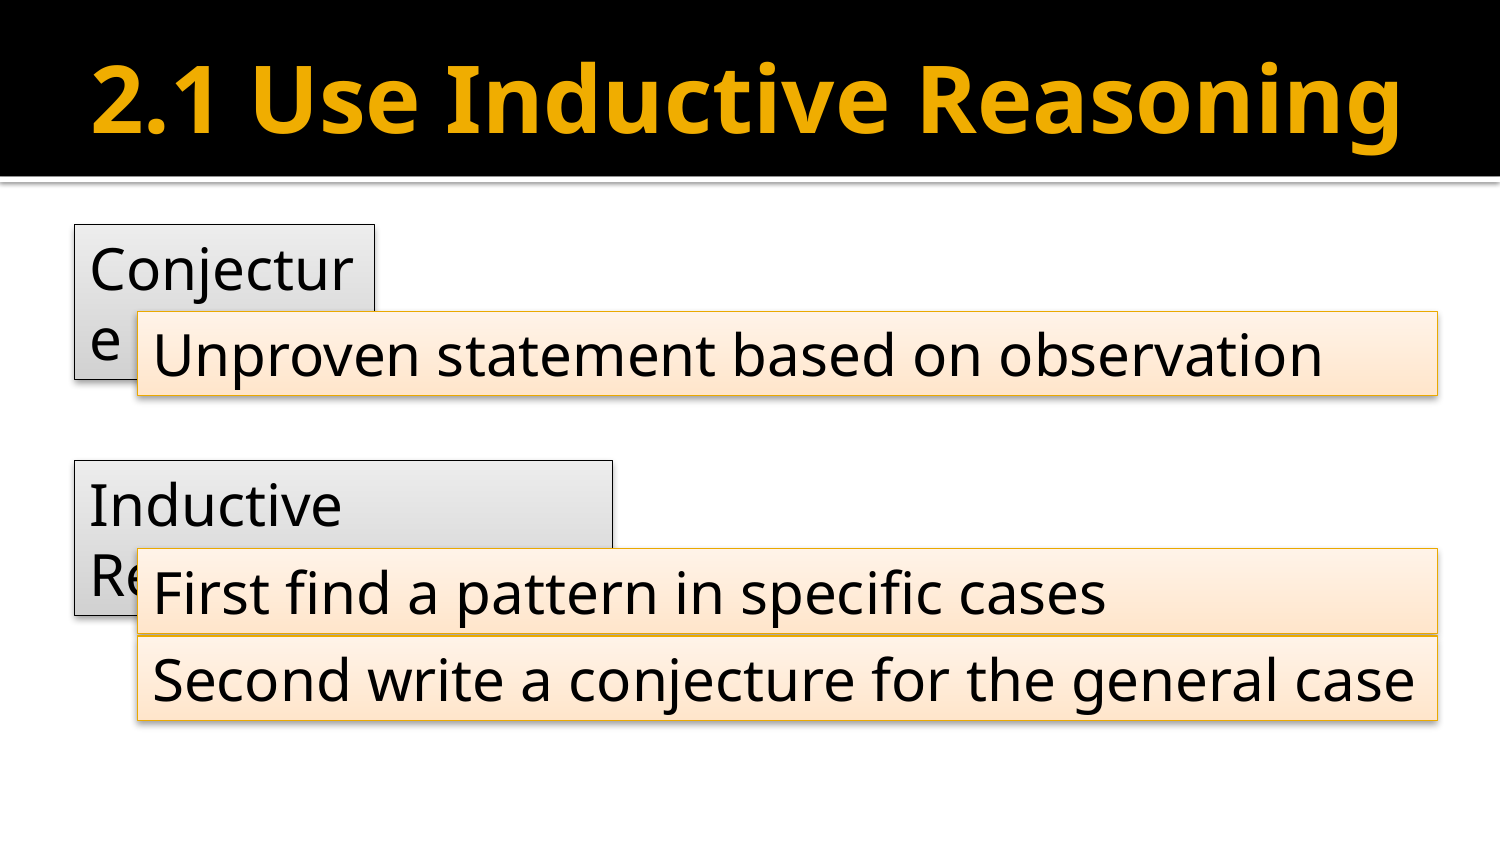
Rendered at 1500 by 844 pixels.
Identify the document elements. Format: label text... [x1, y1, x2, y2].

text_box Inductive Reasoning [74, 460, 613, 616]
text_box First find a pattern in specific cases [137, 548, 1438, 634]
title 2.1 Use Inductive Reasoning [75, 19, 1425, 174]
text_box Unproven statement based on observation [137, 311, 1438, 396]
text_box Conjecture [74, 224, 375, 380]
text_box Second write a conjecture for the general case [137, 635, 1438, 721]
